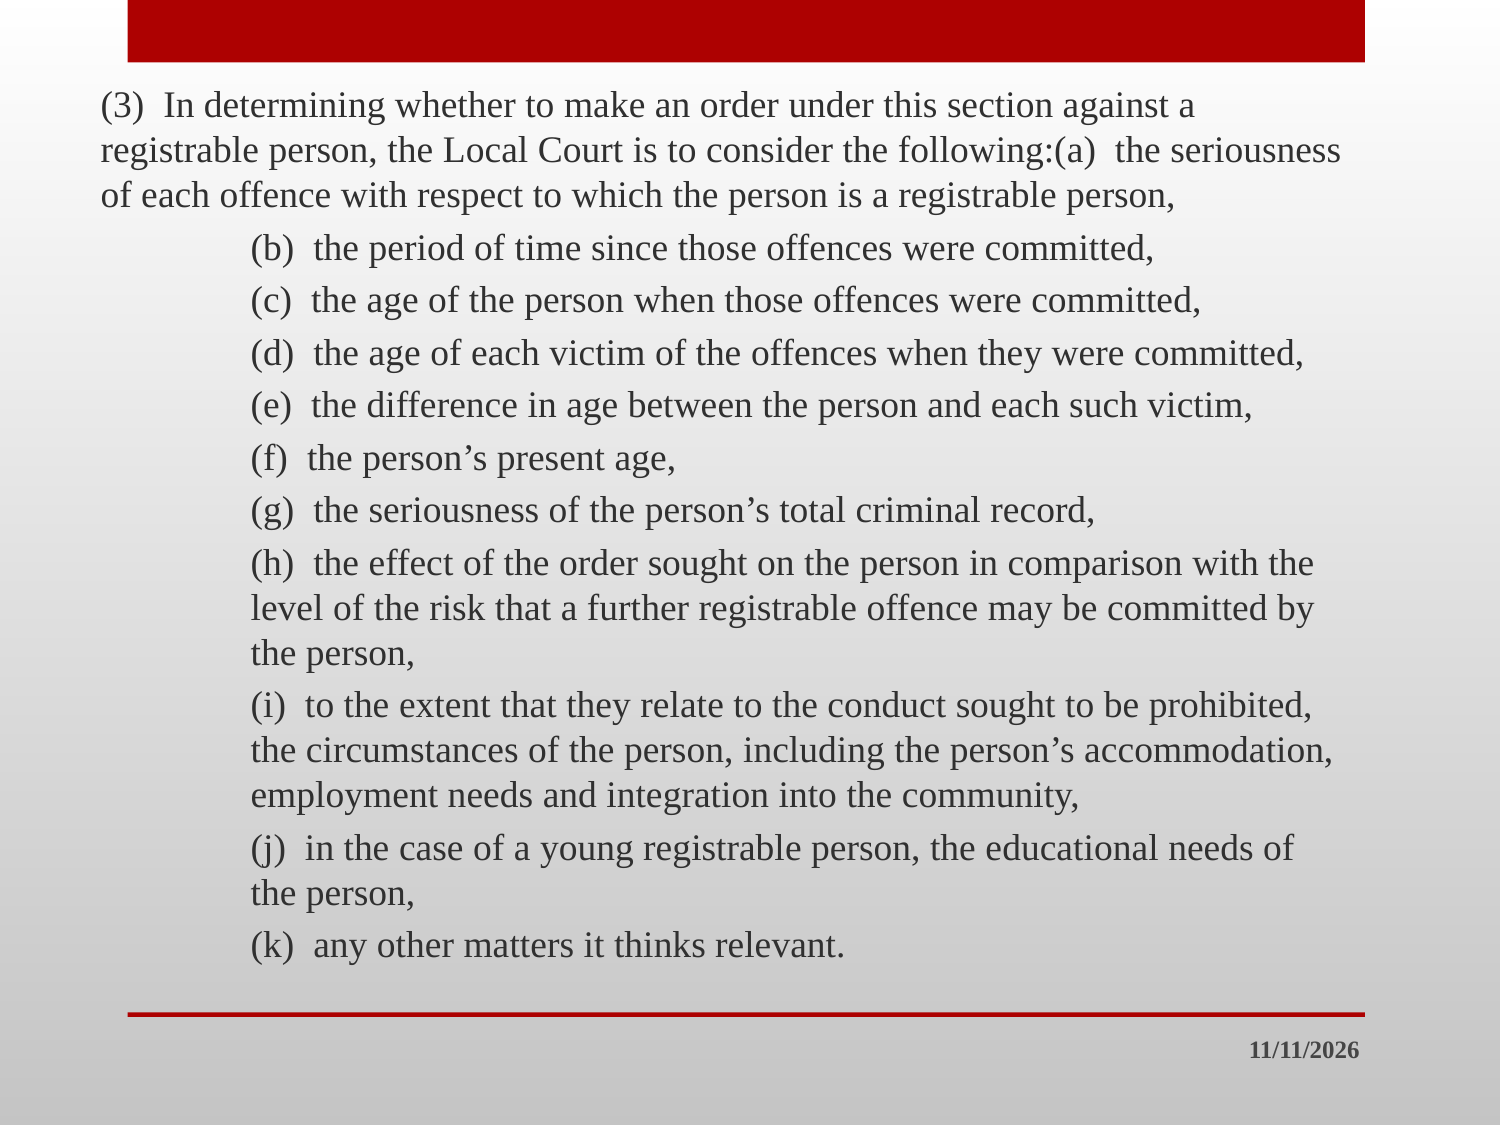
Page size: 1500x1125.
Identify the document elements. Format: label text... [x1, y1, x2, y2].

list (3) In determining whether to make an order under this section against a registrable person, the Local Court is to consider the following:(a) the seriousness of each offence with respect to which the person is a registrable person, (b) the period of time since those offences were committed, (c) the age of the person when those offences were committed, (d) the age of each victim of the offences when they were committed, (e) the difference in age between the person and each such victim, (f) the person’s present age, (g) the seriousness of the person’s total criminal record, (h) the effect of the order sought on the person in comparison with the level of the risk that a further registrable offence may be committed by the person, (i) to the extent that they relate to the conduct sought to be prohibited, the circumstances of the person, including the person’s accommodation, employment needs and integration into the community, (j) in the case of a young registrable person, the educational needs of the person, (k) any other matters it thinks relevant. [85, 79, 1363, 1064]
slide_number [1025, 1018, 1375, 1079]
